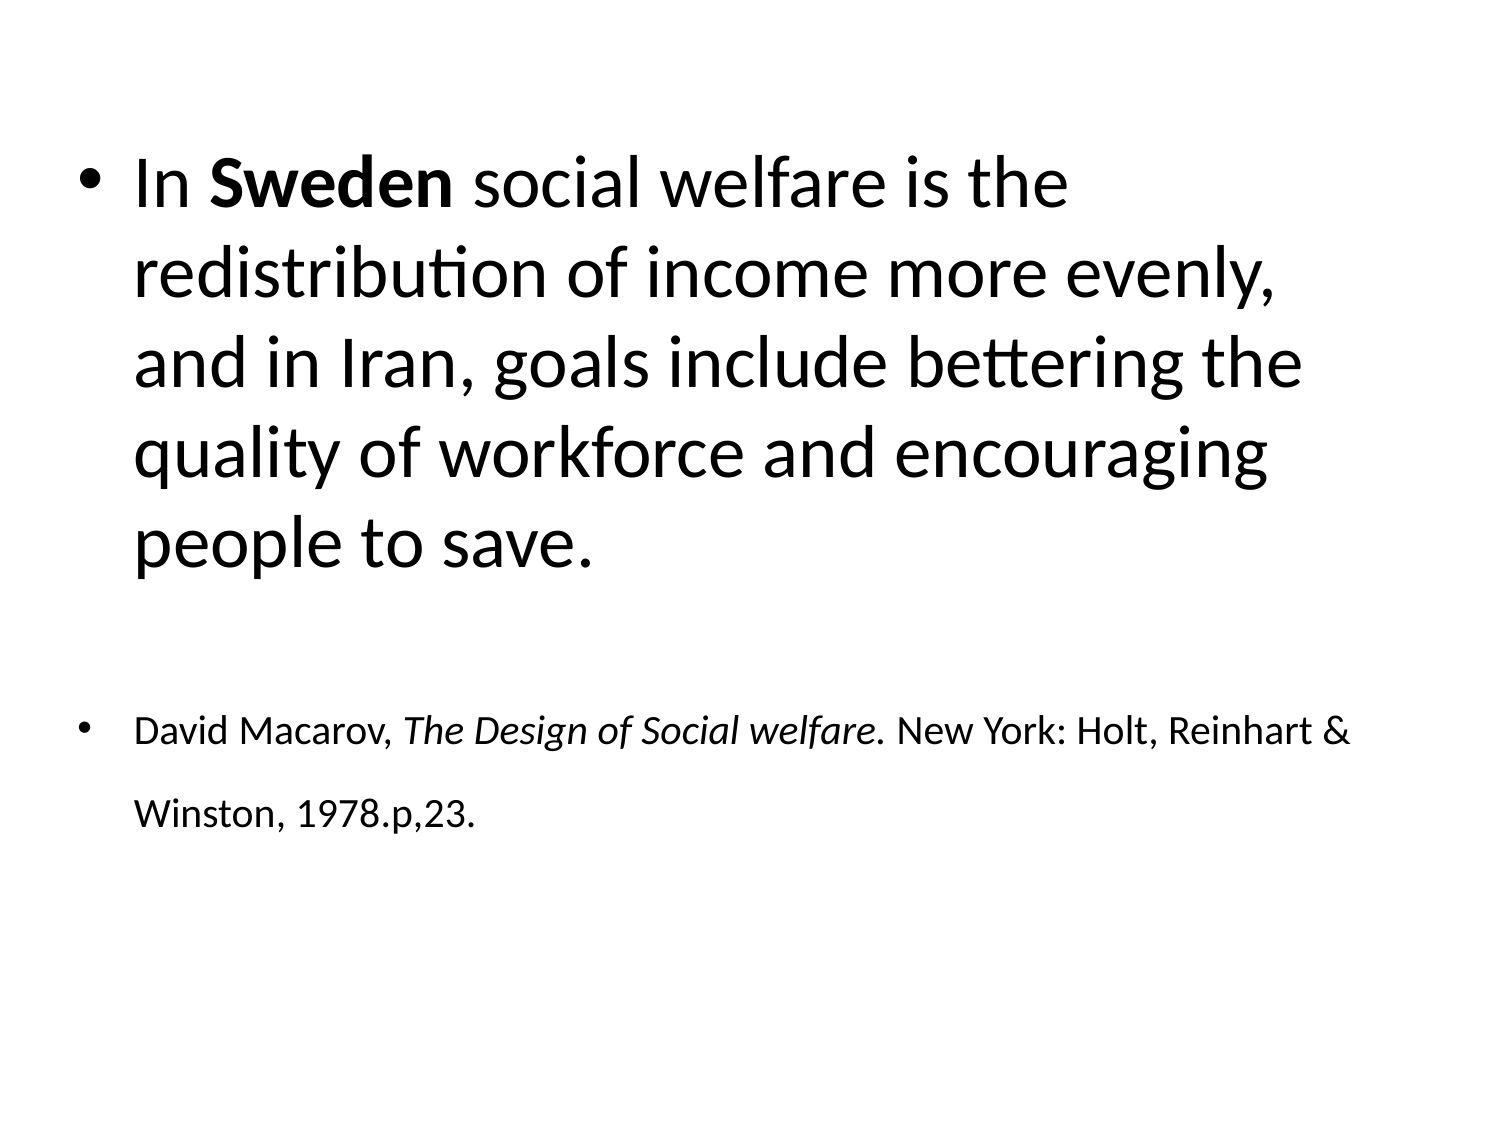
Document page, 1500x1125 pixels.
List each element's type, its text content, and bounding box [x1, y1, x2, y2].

list In Sweden social welfare is the redistribution of income more evenly, and in Iran, goals include bettering the quality of workforce and encouraging people to save. David Macarov, The Design of Social welfare. New York: Holt, Reinhart & Winston, 1978.p,23. [62, 125, 1413, 1000]
